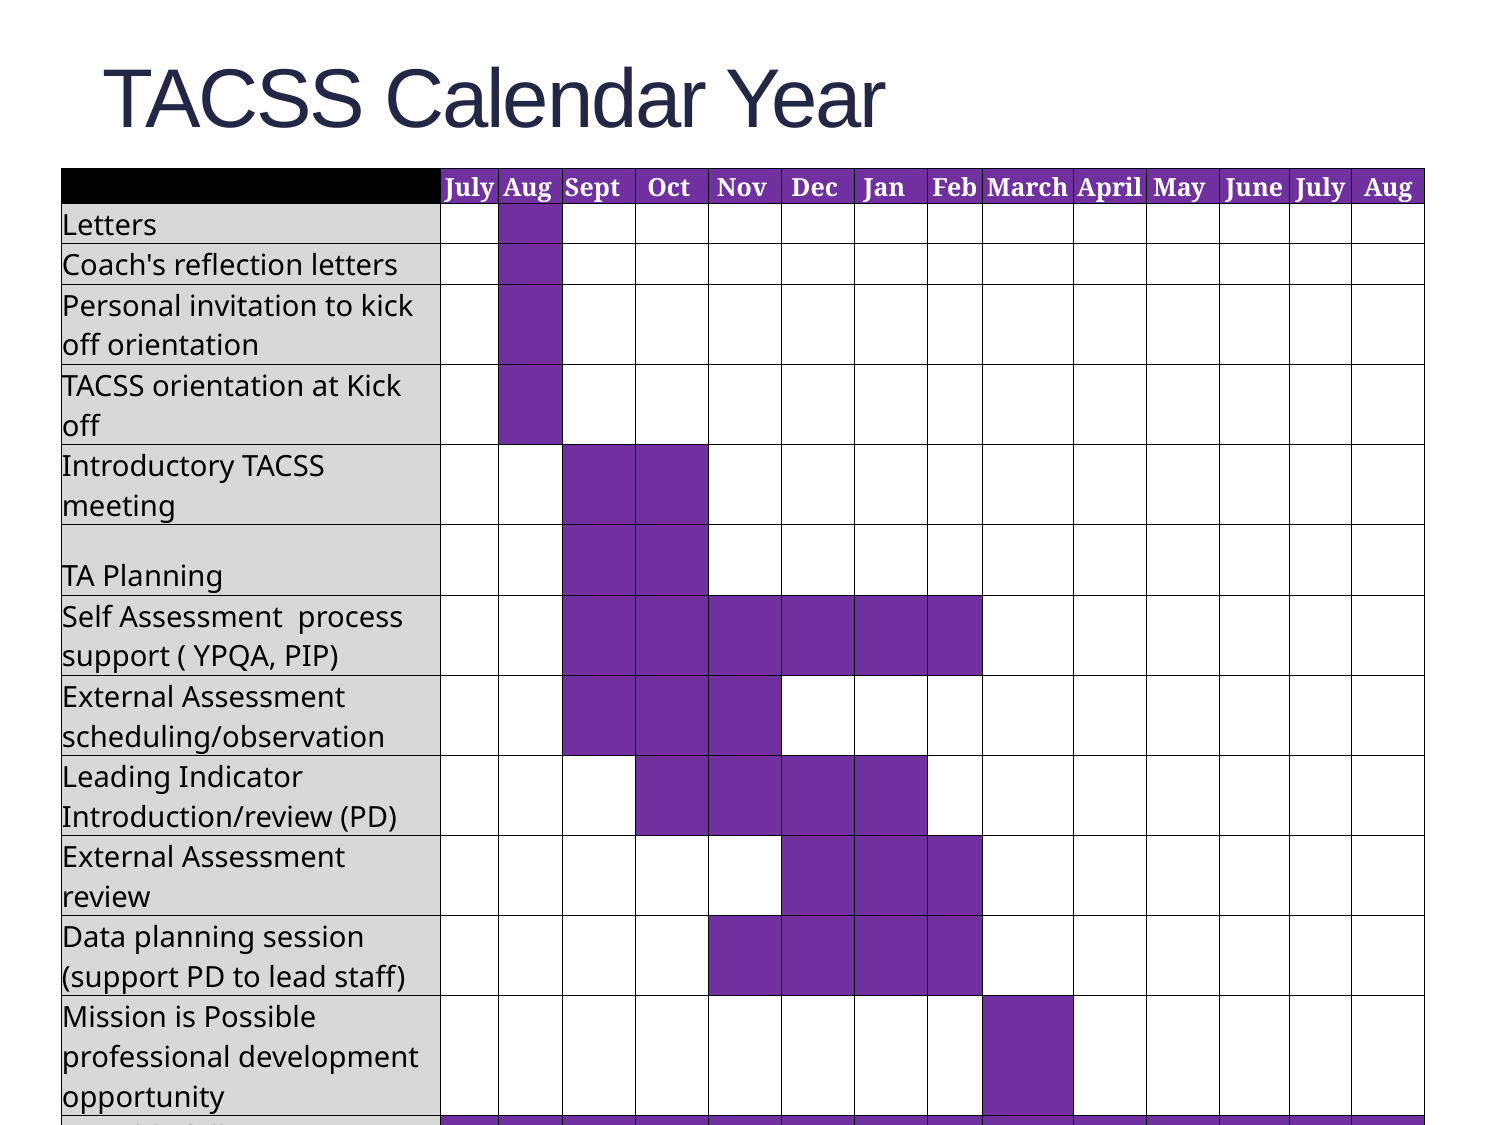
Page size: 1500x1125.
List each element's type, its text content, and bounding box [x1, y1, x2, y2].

table_cell [983, 285, 1073, 364]
table_cell [928, 596, 982, 675]
table_cell [1074, 836, 1146, 915]
table_cell [499, 204, 562, 243]
table_cell [983, 365, 1073, 444]
table_cell [782, 525, 854, 595]
table_cell [1290, 204, 1351, 243]
table_cell [983, 996, 1073, 1115]
table_cell [1220, 916, 1289, 995]
table_cell [1147, 916, 1219, 995]
table_cell [1290, 596, 1351, 675]
table_cell [709, 676, 781, 755]
table_cell [1074, 204, 1146, 243]
table_cell [563, 756, 635, 835]
table_cell [709, 244, 781, 284]
table_cell [1220, 525, 1289, 595]
table_cell [636, 756, 708, 835]
table_cell [1147, 285, 1219, 364]
table_cell [1074, 445, 1146, 524]
table_cell [782, 756, 854, 835]
table_cell [1147, 365, 1219, 444]
table_cell [855, 445, 927, 524]
table_cell [499, 365, 562, 444]
table_cell [1147, 204, 1219, 243]
table_cell Mission is Possible professional development opportunity [62, 996, 440, 1115]
table_header Dec [782, 169, 854, 203]
table_cell [499, 244, 562, 284]
table_cell [855, 365, 927, 444]
table_cell [855, 916, 927, 995]
table_cell [928, 836, 982, 915]
table_cell [636, 525, 708, 595]
table_cell [709, 285, 781, 364]
table_header Aug [499, 169, 562, 203]
title TACSS Calendar Year [87, 12, 1438, 175]
table_cell [563, 365, 635, 444]
table_cell [782, 365, 854, 444]
table_cell [1290, 244, 1351, 284]
table_cell Monthly follow up communications [62, 1116, 440, 1125]
table_cell Leading Indicator Introduction/review (PD) [62, 756, 440, 835]
table_cell [782, 996, 854, 1115]
table_cell [928, 365, 982, 444]
table_cell Self Assessment process support ( YPQA, PIP) [62, 596, 440, 675]
table_cell [983, 204, 1073, 243]
table_cell [1220, 285, 1289, 364]
table_cell [928, 445, 982, 524]
table_cell [782, 1116, 854, 1125]
table_cell [441, 445, 498, 524]
table_cell [1352, 916, 1424, 995]
table_cell [983, 445, 1073, 524]
table_cell [1290, 445, 1351, 524]
table_cell [709, 756, 781, 835]
table_header May [1147, 169, 1219, 203]
table_cell [928, 204, 982, 243]
table_cell [928, 1116, 982, 1125]
table_cell [563, 204, 635, 243]
table_cell [441, 204, 498, 243]
table_cell [636, 445, 708, 524]
table_cell [441, 525, 498, 595]
table_cell [1352, 596, 1424, 675]
table_cell [1352, 676, 1424, 755]
table_cell [1074, 996, 1146, 1115]
table_cell [441, 596, 498, 675]
table_cell [499, 756, 562, 835]
table_cell Data planning session (support PD to lead staff) [62, 916, 440, 995]
table_cell [499, 676, 562, 755]
table_cell [563, 445, 635, 524]
table_cell [709, 525, 781, 595]
table_cell [928, 525, 982, 595]
table_cell [1352, 525, 1424, 595]
table_cell [1352, 244, 1424, 284]
table_cell [636, 365, 708, 444]
table_cell [1220, 445, 1289, 524]
table_cell [928, 285, 982, 364]
table_cell [441, 836, 498, 915]
table_cell [1147, 525, 1219, 595]
table_cell [636, 676, 708, 755]
table_cell [636, 244, 708, 284]
table_cell [1074, 916, 1146, 995]
table_cell [1074, 525, 1146, 595]
table_cell [928, 244, 982, 284]
table_cell [709, 596, 781, 675]
table_cell [499, 836, 562, 915]
table_cell [1290, 996, 1351, 1115]
table_cell [782, 204, 854, 243]
table_cell [1352, 365, 1424, 444]
table_cell [983, 525, 1073, 595]
table_cell [855, 996, 927, 1115]
table_cell [1290, 365, 1351, 444]
table_cell [782, 836, 854, 915]
table_cell [983, 756, 1073, 835]
table_cell [855, 596, 927, 675]
table_cell [855, 676, 927, 755]
table_cell External Assessment scheduling/observation [62, 676, 440, 755]
table_cell [855, 836, 927, 915]
table_cell [563, 836, 635, 915]
table_cell [1290, 676, 1351, 755]
table_cell [709, 1116, 781, 1125]
table_cell [1290, 285, 1351, 364]
table_cell [441, 285, 498, 364]
table_cell [1220, 756, 1289, 835]
table_cell [499, 445, 562, 524]
table_cell Introductory TACSS meeting [62, 445, 440, 524]
table_header Sept [563, 169, 635, 203]
table_cell [441, 756, 498, 835]
table_cell [983, 1116, 1073, 1125]
table_cell [983, 916, 1073, 995]
table_cell [563, 996, 635, 1115]
table_cell [441, 1116, 498, 1125]
table_cell [1147, 836, 1219, 915]
table_cell [1147, 996, 1219, 1115]
table_cell [709, 445, 781, 524]
table_cell [499, 285, 562, 364]
table_cell [1220, 996, 1289, 1115]
table_cell Letters [62, 204, 440, 243]
table_header Oct [636, 169, 708, 203]
table_cell [1352, 204, 1424, 243]
table_cell [636, 204, 708, 243]
table_header July [1290, 169, 1351, 203]
table_cell [1147, 756, 1219, 835]
table_cell [636, 596, 708, 675]
table_cell [636, 1116, 708, 1125]
table_cell [855, 1116, 927, 1125]
table_cell [1147, 244, 1219, 284]
table_header March [983, 169, 1073, 203]
table_cell [441, 244, 498, 284]
table_cell [441, 996, 498, 1115]
table_header Nov [709, 169, 781, 203]
table_cell [1220, 676, 1289, 755]
table_cell [855, 525, 927, 595]
table_cell TACSS orientation at Kick off [62, 365, 440, 444]
table_cell [1220, 1116, 1289, 1125]
table_cell [1147, 596, 1219, 675]
table_cell [499, 996, 562, 1115]
table_cell [499, 596, 562, 675]
table_cell [1352, 445, 1424, 524]
table_cell [563, 525, 635, 595]
table_cell [709, 365, 781, 444]
table_cell [636, 836, 708, 915]
table_cell [855, 756, 927, 835]
table_cell [1074, 676, 1146, 755]
table_header [62, 169, 440, 203]
table_cell [1220, 836, 1289, 915]
table_cell [636, 916, 708, 995]
table_cell [441, 916, 498, 995]
table_cell [782, 676, 854, 755]
table_cell [563, 676, 635, 755]
table_cell Personal invitation to kick off orientation [62, 285, 440, 364]
table_cell External Assessment review [62, 836, 440, 915]
table_cell [928, 676, 982, 755]
table_cell [563, 285, 635, 364]
table_cell [983, 596, 1073, 675]
table_header July [441, 169, 498, 203]
table_cell [709, 204, 781, 243]
table_cell [1290, 916, 1351, 995]
table_cell [1352, 285, 1424, 364]
table_cell [983, 836, 1073, 915]
table_cell [1220, 204, 1289, 243]
table_cell [1220, 365, 1289, 444]
table_cell [1147, 1116, 1219, 1125]
table_cell [1220, 244, 1289, 284]
table_cell [563, 916, 635, 995]
table_cell [1074, 244, 1146, 284]
table_cell [782, 285, 854, 364]
table_cell [636, 996, 708, 1115]
table_cell [499, 1116, 562, 1125]
table_cell [1290, 756, 1351, 835]
table_header Jan [855, 169, 927, 203]
table_cell [1220, 596, 1289, 675]
table_cell [1147, 676, 1219, 755]
table_cell [983, 676, 1073, 755]
table_header Aug [1352, 169, 1424, 203]
table_cell [928, 996, 982, 1115]
table_cell [928, 756, 982, 835]
table_cell [1147, 445, 1219, 524]
table_cell [441, 676, 498, 755]
table_cell [563, 1116, 635, 1125]
table_cell [499, 525, 562, 595]
table_header June [1220, 169, 1289, 203]
table_cell [782, 445, 854, 524]
table_cell [1074, 596, 1146, 675]
table_cell [441, 365, 498, 444]
table_cell [563, 244, 635, 284]
table_cell [709, 836, 781, 915]
table_cell [928, 916, 982, 995]
table_cell [983, 244, 1073, 284]
table_cell Coach's reflection letters [62, 244, 440, 284]
table_cell [855, 244, 927, 284]
table_cell [782, 916, 854, 995]
table_cell [499, 916, 562, 995]
table_cell [1074, 1116, 1146, 1125]
table_cell [1290, 836, 1351, 915]
table_cell [1352, 1116, 1424, 1125]
table_cell [782, 596, 854, 675]
table_cell TA Planning [62, 525, 440, 595]
table_header Feb [928, 169, 982, 203]
table_cell [709, 916, 781, 995]
table_cell [709, 996, 781, 1115]
table_cell [1290, 1116, 1351, 1125]
table_cell [1352, 836, 1424, 915]
table_cell [855, 285, 927, 364]
table_cell [1074, 285, 1146, 364]
table_cell [1074, 365, 1146, 444]
table_cell [563, 596, 635, 675]
table_header April [1074, 169, 1146, 203]
table_cell [1290, 525, 1351, 595]
table_cell [855, 204, 927, 243]
table_cell [636, 285, 708, 364]
table_cell [1074, 756, 1146, 835]
table_cell [1352, 996, 1424, 1115]
table_cell [1352, 756, 1424, 835]
table_cell [782, 244, 854, 284]
